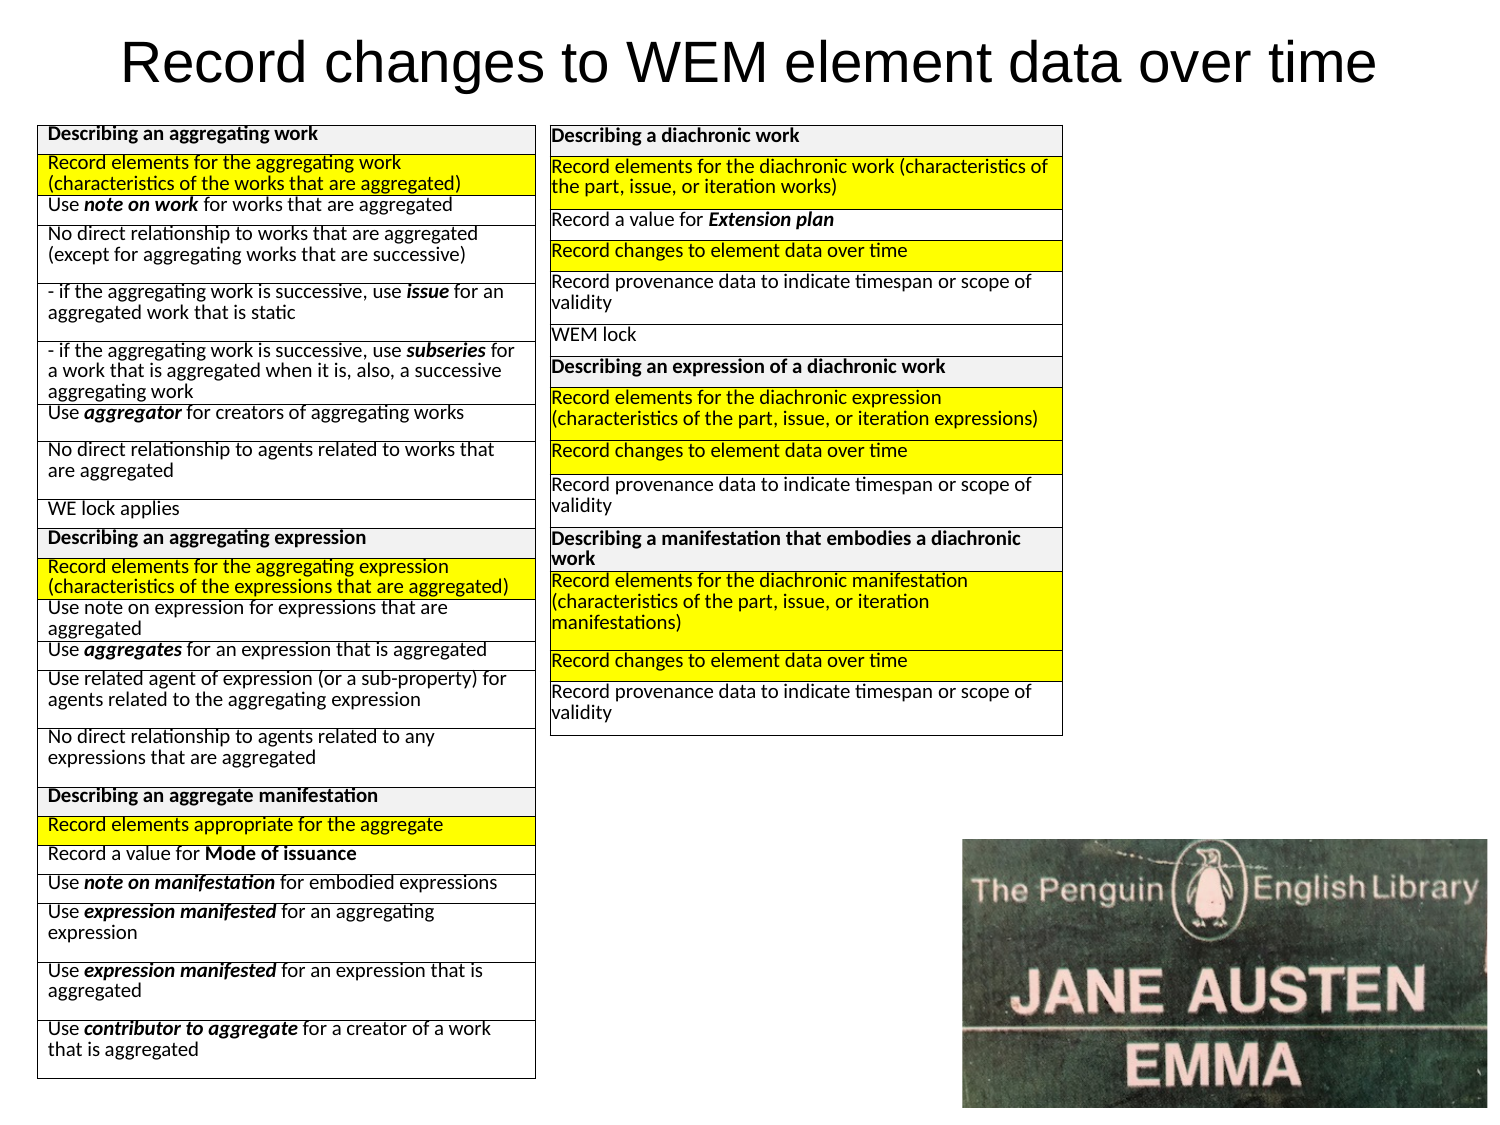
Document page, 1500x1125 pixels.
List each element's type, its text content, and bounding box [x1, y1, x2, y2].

table_cell Use note on manifestation for embodied expressions [38, 875, 535, 903]
table_cell WE lock applies [38, 500, 535, 528]
table_cell Describing a manifestation that embodies a diachronic work [551, 528, 1062, 571]
table_cell Record elements appropriate for the aggregate [38, 817, 535, 845]
table_cell Record elements for the diachronic expression (characteristics of the part, issue, or iteration expressions) [551, 388, 1062, 440]
table_cell Record elements for the aggregating work (characteristics of the works that are aggregated) [38, 155, 535, 195]
table_cell Record changes to element data over time [551, 441, 1062, 474]
table_cell Use related agent of expression (or a sub-property) for agents related to the aggregating expression [38, 671, 535, 728]
table_cell Record changes to element data over time [551, 241, 1062, 271]
table_cell Record elements for the diachronic work (characteristics of the part, issue, or iteration works) [551, 157, 1062, 209]
table_cell Use note on work for works that are aggregated [38, 196, 535, 225]
title Record changes to WEM element data over time [0, 0, 1500, 188]
table_cell Describing an expression of a diachronic work [551, 357, 1062, 387]
table_cell Use expression manifested for an aggregating expression [38, 904, 535, 962]
table_cell Use note on expression for expressions that are aggregated [38, 600, 535, 641]
table_cell Record provenance data to indicate timespan or scope of validity [551, 682, 1062, 735]
picture [962, 839, 1488, 1109]
table_cell Use aggregates for an expression that is aggregated [38, 642, 535, 670]
table_cell Use contributor to aggregate for a creator of a work that is aggregated [38, 1021, 535, 1078]
table_cell Record a value for Extension plan [551, 210, 1062, 240]
table_cell Use expression manifested for an expression that is aggregated [38, 963, 535, 1020]
table_cell Record elements for the aggregating expression (characteristics of the expressions that are aggregated) [38, 559, 535, 599]
table_header Describing an aggregating work [38, 126, 535, 154]
table_cell Describing an aggregating expression [38, 529, 535, 558]
table_cell No direct relationship to agents related to works that are aggregated [38, 442, 535, 499]
table_cell Record changes to element data over time [551, 651, 1062, 681]
table_header Describing a diachronic work [551, 126, 1062, 156]
table_cell Describing an aggregate manifestation [38, 788, 535, 816]
table_cell No direct relationship to works that are aggregated (except for aggregating works that are successive) [38, 226, 535, 283]
table_cell Use aggregator for creators of aggregating works [38, 405, 535, 441]
table_cell Record provenance data to indicate timespan or scope of validity [551, 475, 1062, 527]
table_cell - if the aggregating work is successive, use issue for an aggregated work that is static [38, 284, 535, 341]
table_cell - if the aggregating work is successive, use subseries for a work that is aggregated when it is, also, a successive aggregating work [38, 342, 535, 404]
table_cell Record provenance data to indicate timespan or scope of validity [551, 272, 1062, 324]
table_cell Record elements for the diachronic manifestation (characteristics of the part, issue, or iteration manifestations) [551, 572, 1062, 650]
table_cell No direct relationship to agents related to any expressions that are aggregated [38, 729, 535, 787]
table_cell Record a value for Mode of issuance [38, 846, 535, 874]
table_cell WEM lock [551, 325, 1062, 356]
